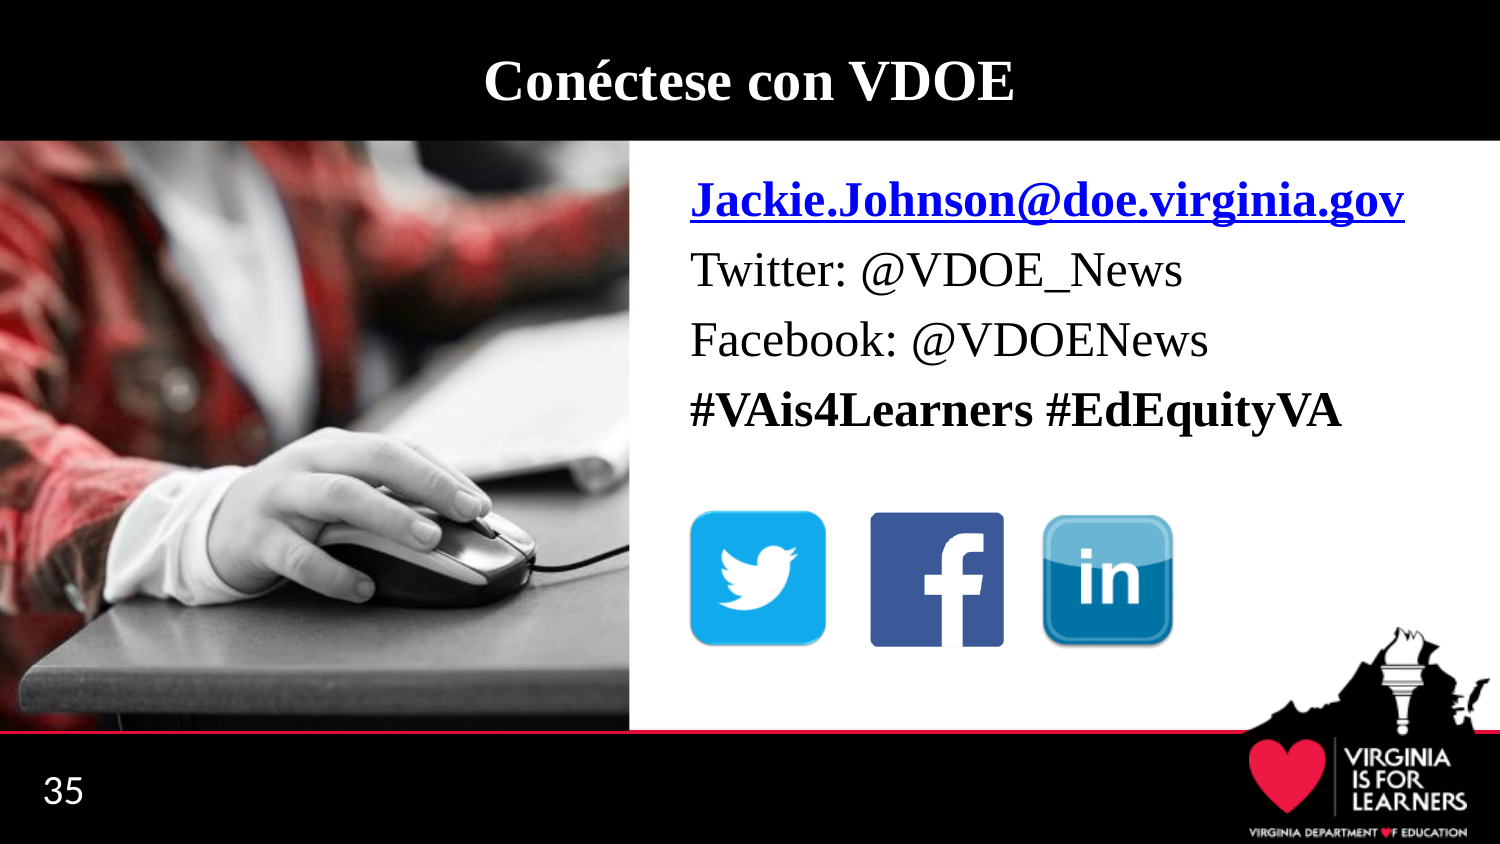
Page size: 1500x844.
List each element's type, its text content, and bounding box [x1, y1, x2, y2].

list Jackie.Johnson@doe.virginia.gov Twitter: @VDOE_News Facebook: @VDOENews #VAis4Learners #EdEquityVA [675, 159, 1488, 710]
picture [1240, 627, 1490, 736]
title Conéctese con VDOE [0, 0, 1500, 141]
picture [1249, 737, 1467, 838]
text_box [687, 509, 1180, 654]
picture [0, 141, 630, 731]
